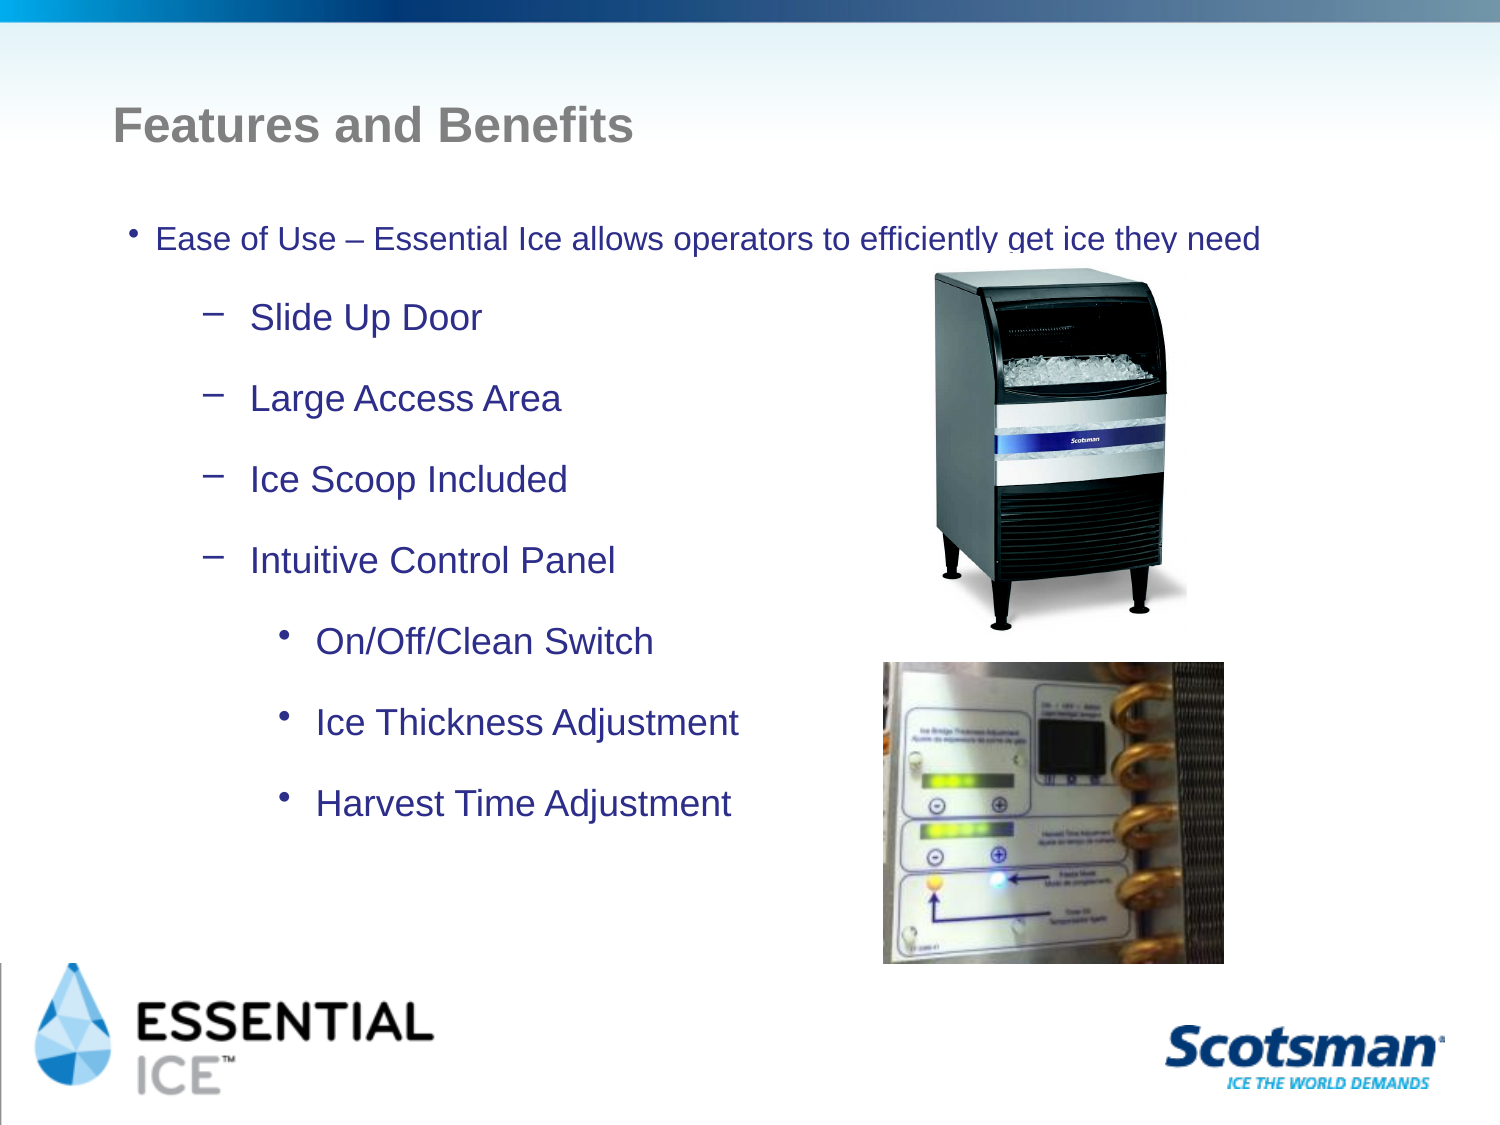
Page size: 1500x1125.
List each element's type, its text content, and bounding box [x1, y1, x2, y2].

title Features and Benefits [112, 92, 1100, 193]
picture [0, 962, 475, 1125]
list Ease of Use – Essential Ice allows operators to efficiently get ice they need Slide Up Door Large Access Area Ice Scoop Included Intuitive Control Panel On/Off/Clean Switch Ice Thickness Adjustment Harvest Time Adjustment [113, 177, 1500, 816]
picture [1165, 1025, 1445, 1089]
picture [883, 662, 1225, 964]
picture [919, 253, 1188, 636]
picture [0, 0, 1500, 24]
